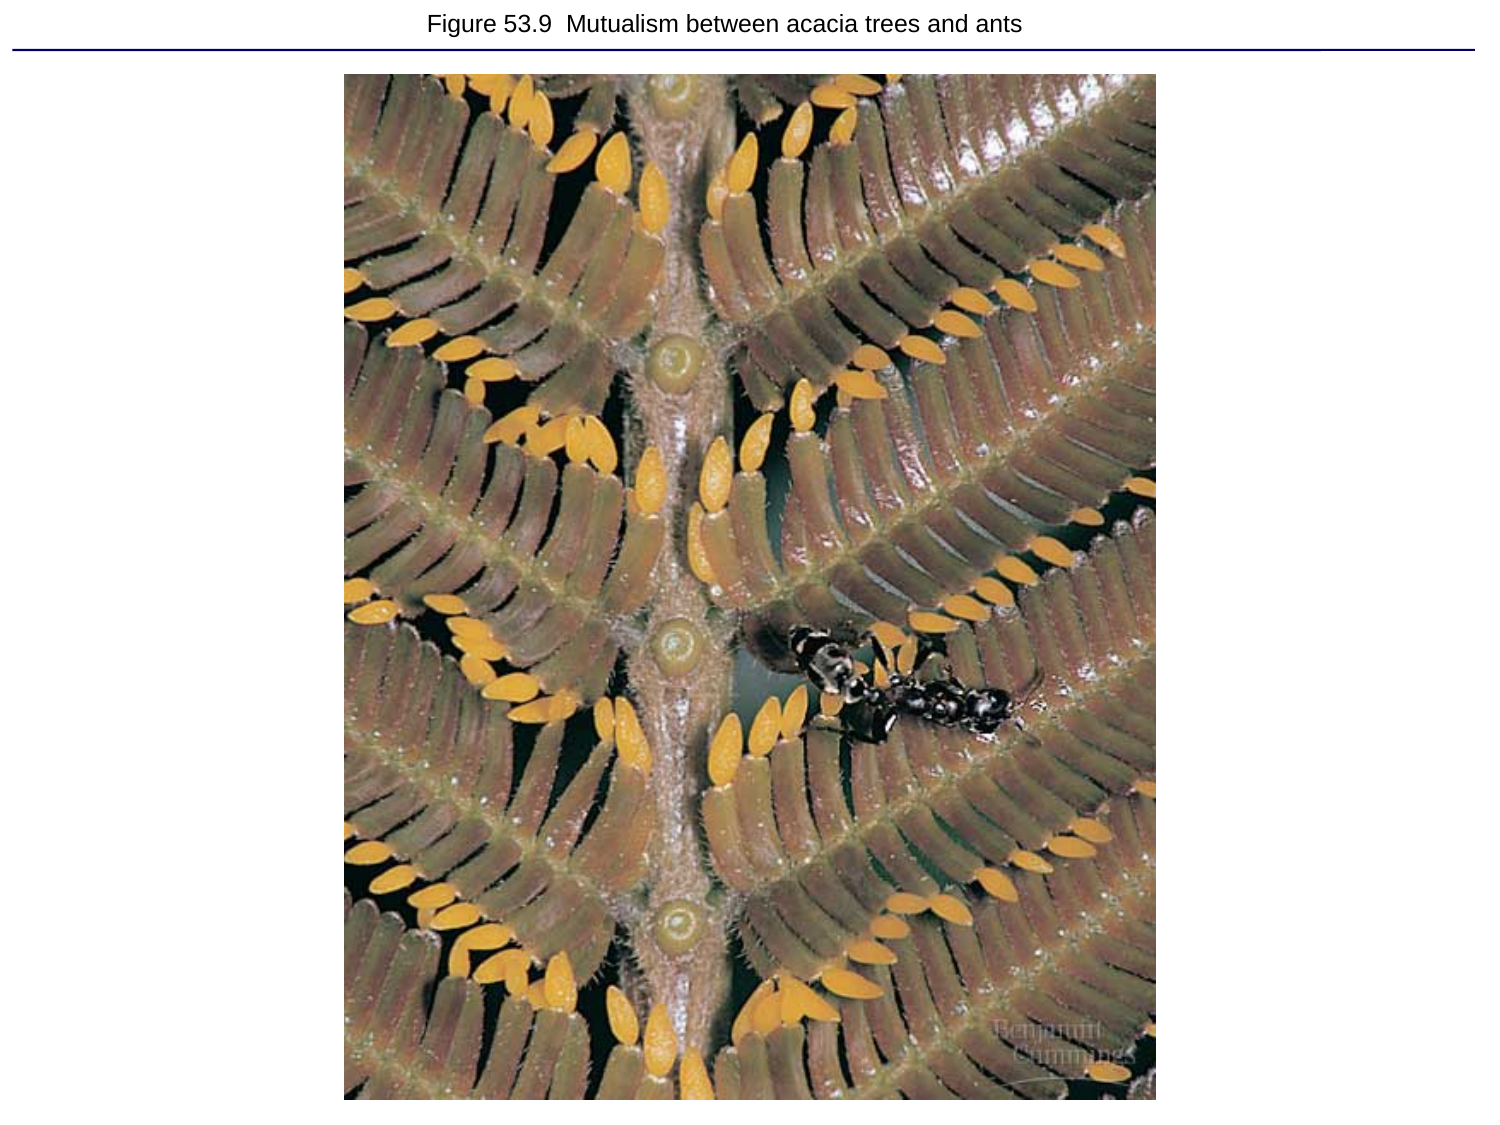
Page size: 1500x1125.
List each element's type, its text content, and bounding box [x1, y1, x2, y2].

picture [344, 74, 1156, 1101]
title Figure 53.9 Mutualism between acacia trees and ants [0, 0, 1450, 75]
